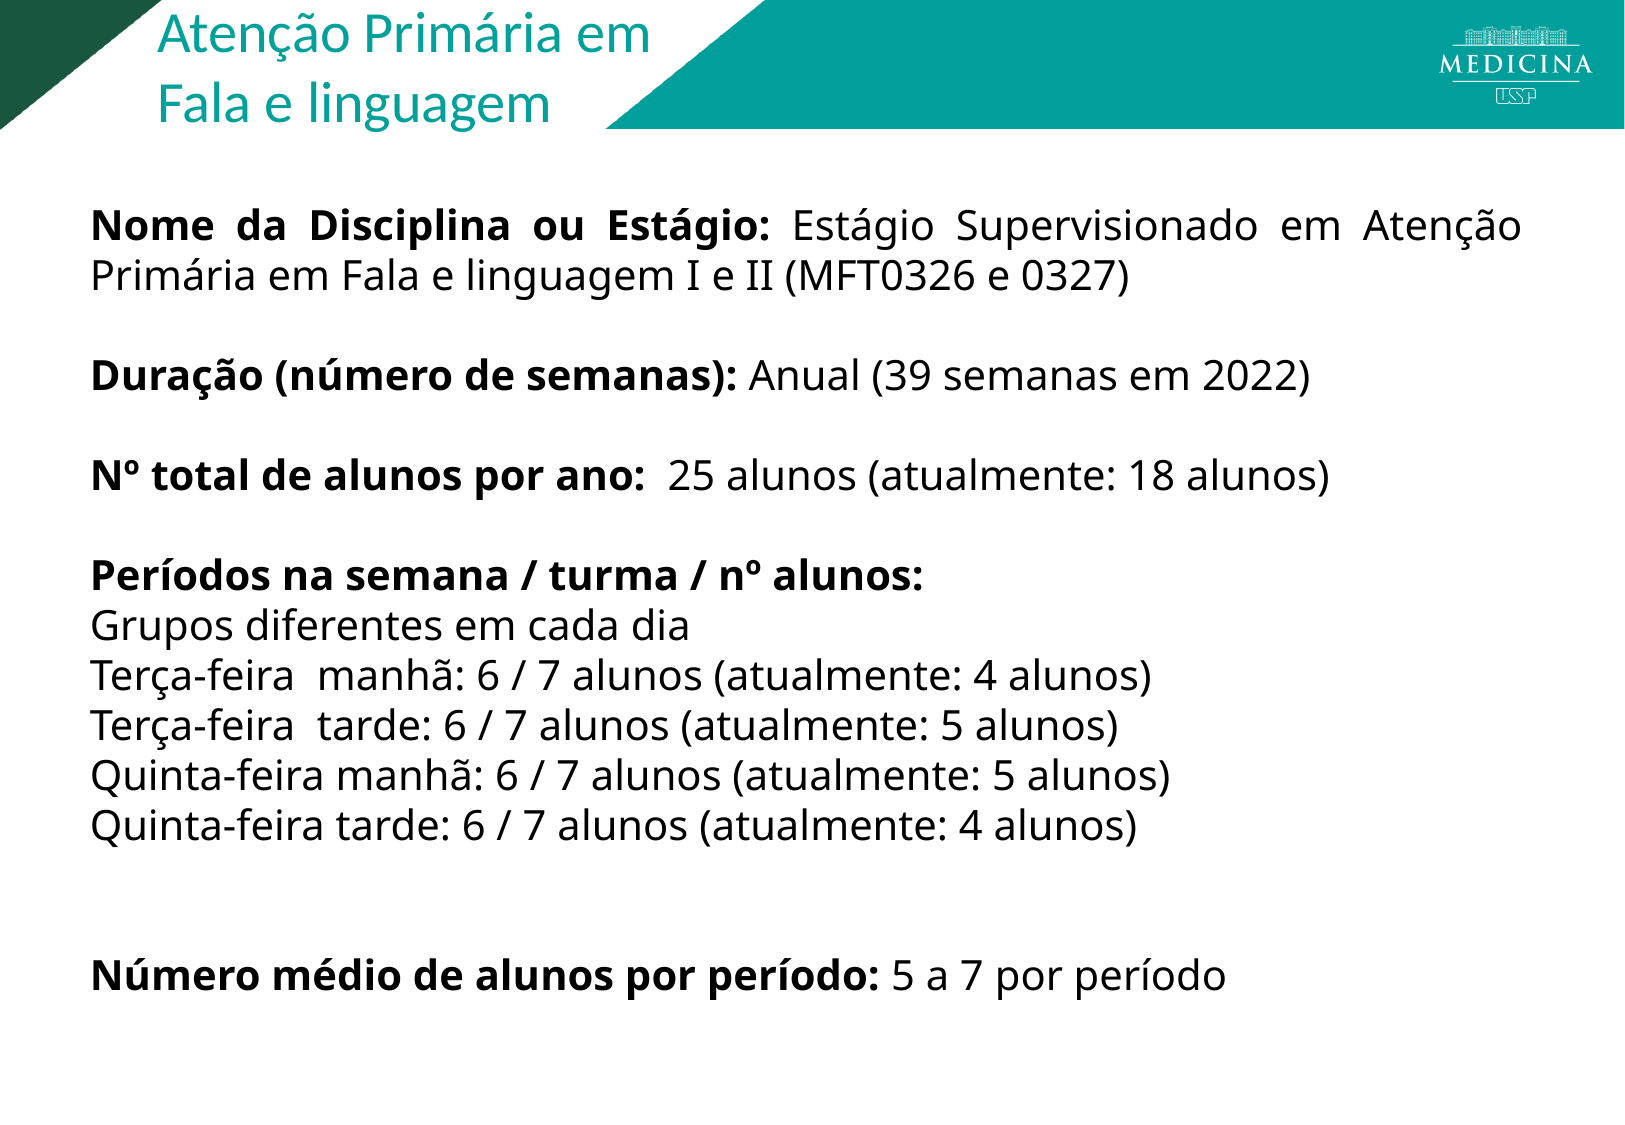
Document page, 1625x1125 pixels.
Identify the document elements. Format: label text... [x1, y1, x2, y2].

text_box Nome da Disciplina ou Estágio: Estágio Supervisionado em Atenção Primária em Fala e linguagem I e II (MFT0326 e 0327) Duração (número de semanas): Anual (39 semanas em 2022) Nº total de alunos por ano: 25 alunos (atualmente: 18 alunos) Períodos na semana / turma / nº alunos: Grupos diferentes em cada dia Terça-feira manhã: 6 / 7 alunos (atualmente: 4 alunos) Terça-feira tarde: 6 / 7 alunos (atualmente: 5 alunos) Quinta-feira manhã: 6 / 7 alunos (atualmente: 5 alunos) Quinta-feira tarde: 6 / 7 alunos (atualmente: 4 alunos) Número médio de alunos por período: 5 a 7 por período [74, 146, 1538, 1007]
text_box Atenção Primária em Fala e linguagem [142, 0, 1436, 142]
picture [0, 0, 163, 131]
picture [605, 0, 1625, 129]
